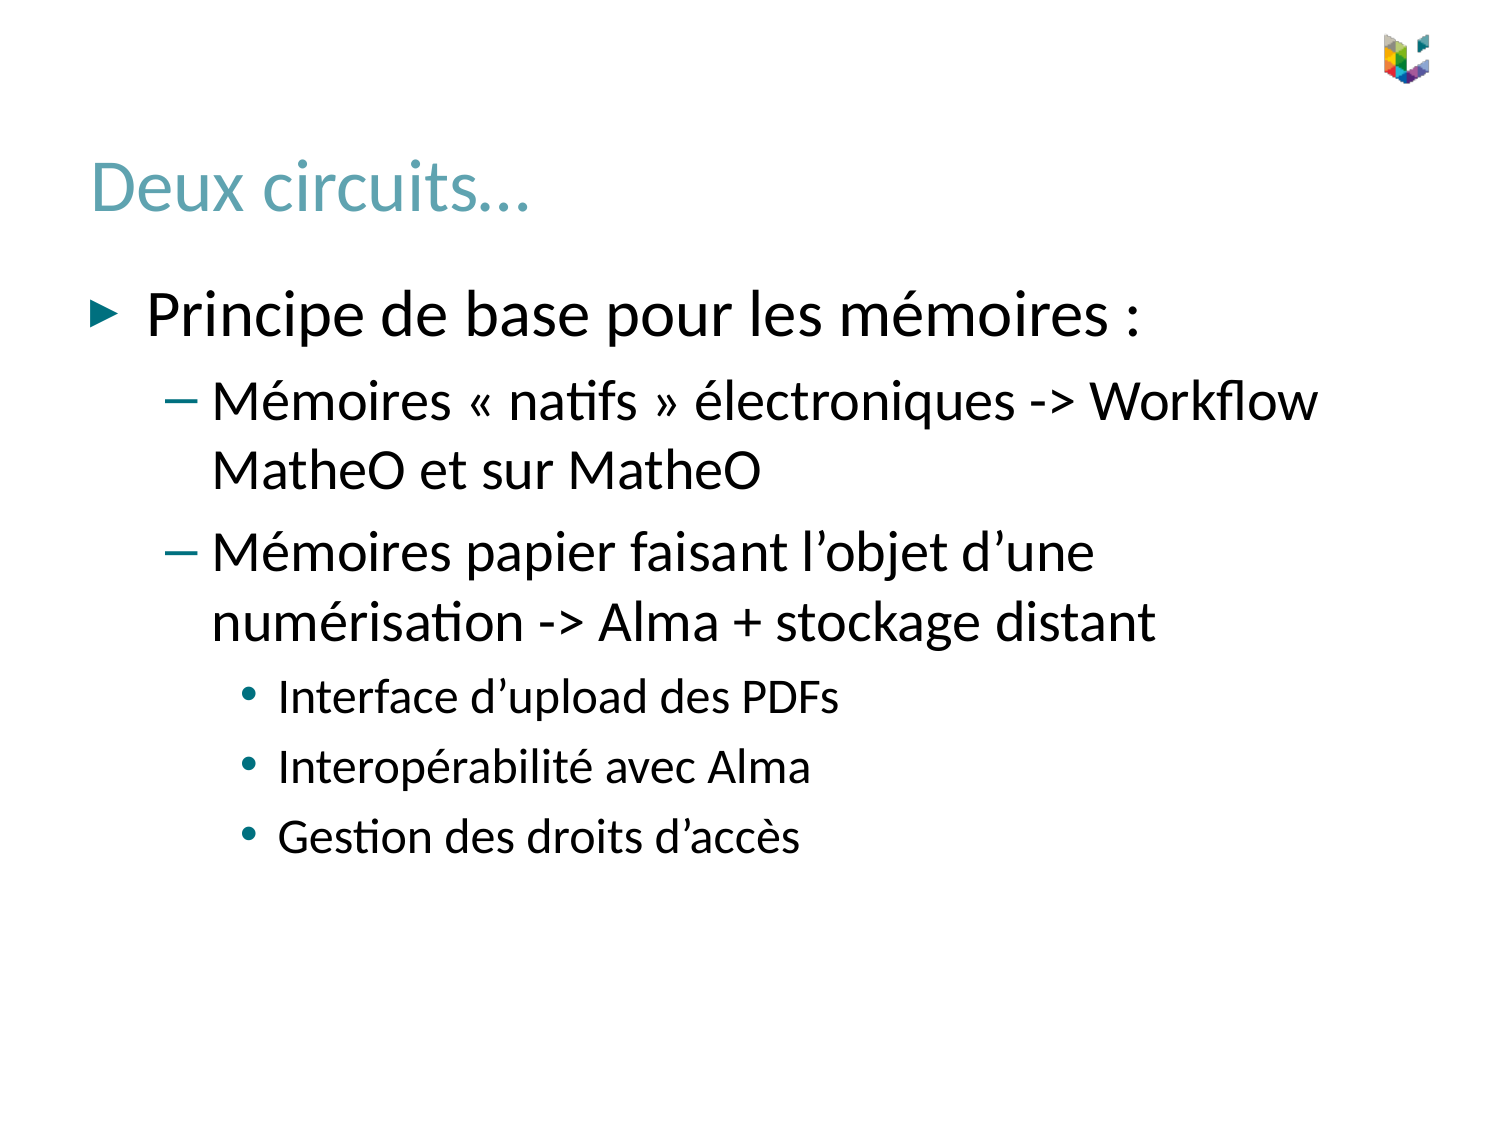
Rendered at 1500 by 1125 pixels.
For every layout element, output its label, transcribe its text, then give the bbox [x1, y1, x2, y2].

title Deux circuits… [75, 130, 1425, 233]
picture [1366, 15, 1448, 104]
list Principe de base pour les mémoires : Mémoires « natifs » électroniques -> Workflow MatheO et sur MatheO Mémoires papier faisant l’objet d’une numérisation -> Alma + stockage distant Interface d’upload des PDFs Interopérabilité avec Alma Gestion des droits d’accès [75, 262, 1425, 1005]
